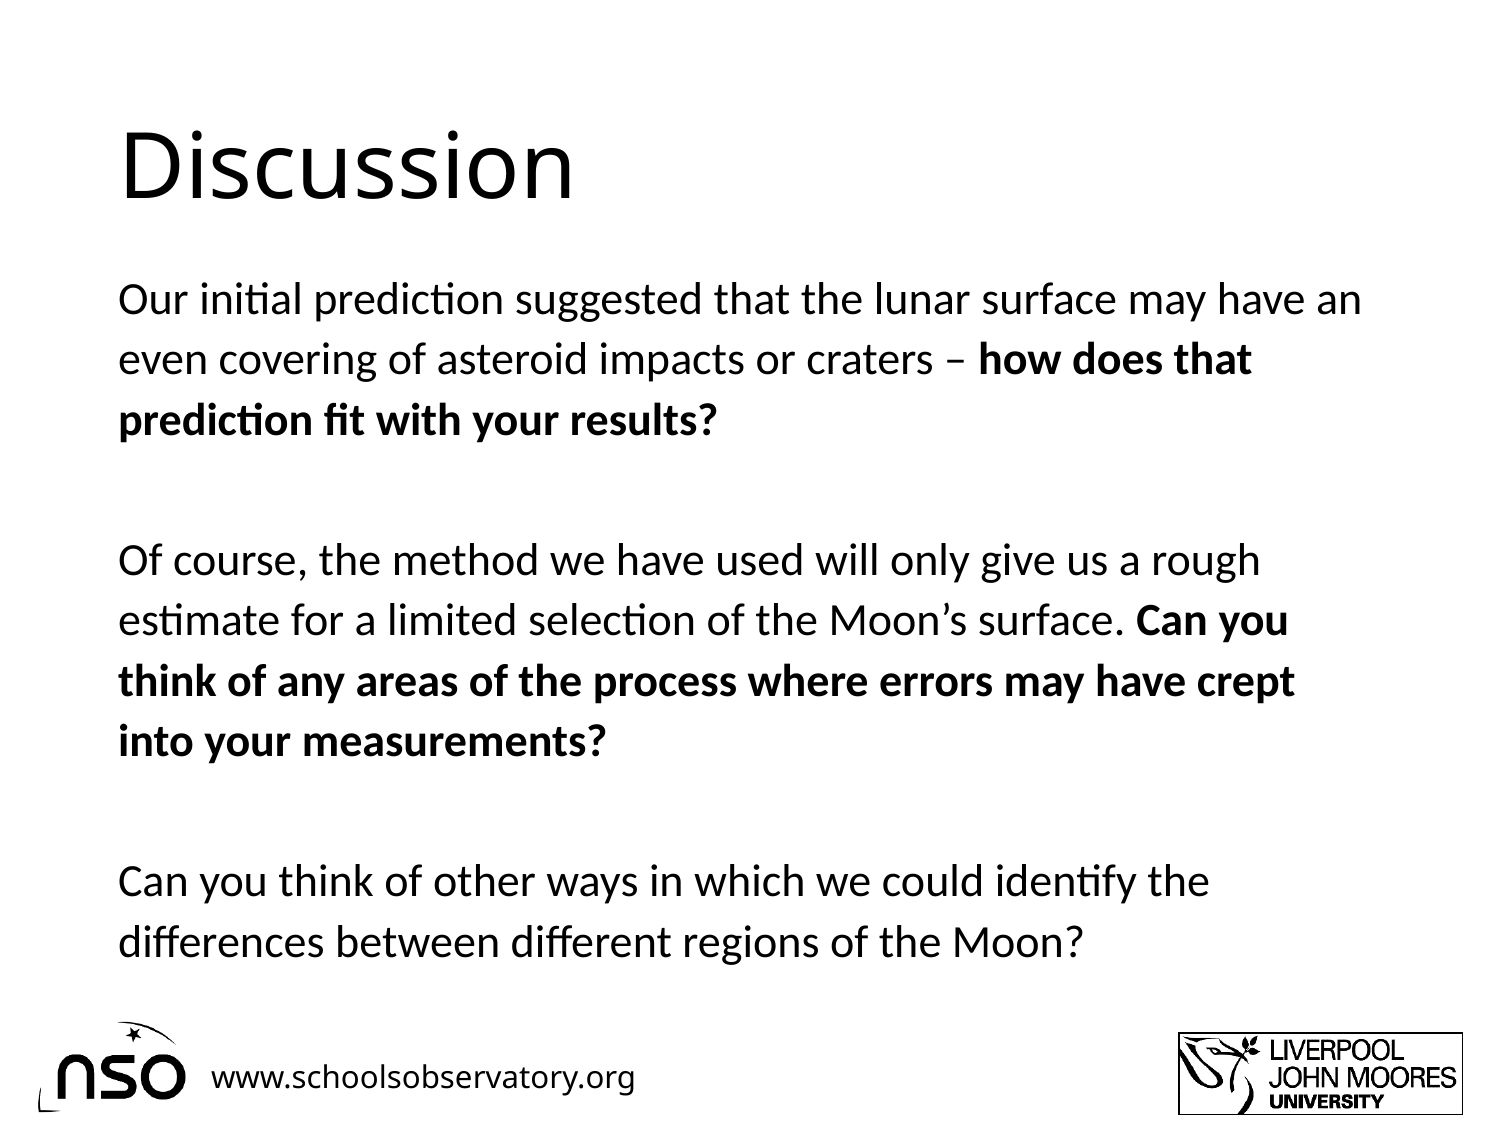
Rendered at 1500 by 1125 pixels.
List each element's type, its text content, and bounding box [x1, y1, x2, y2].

picture [33, 1019, 207, 1115]
title Discussion [103, 59, 1397, 255]
picture [1178, 1032, 1463, 1115]
list Our initial prediction suggested that the lunar surface may have an even covering of asteroid impacts or craters – how does that prediction fit with your results? Of course, the method we have used will only give us a rough estimate for a limited selection of the Moon’s surface. Can you think of any areas of the process where errors may have crept into your measurements? Can you think of other ways in which we could identify the differences between different regions of the Moon? [103, 255, 1397, 988]
